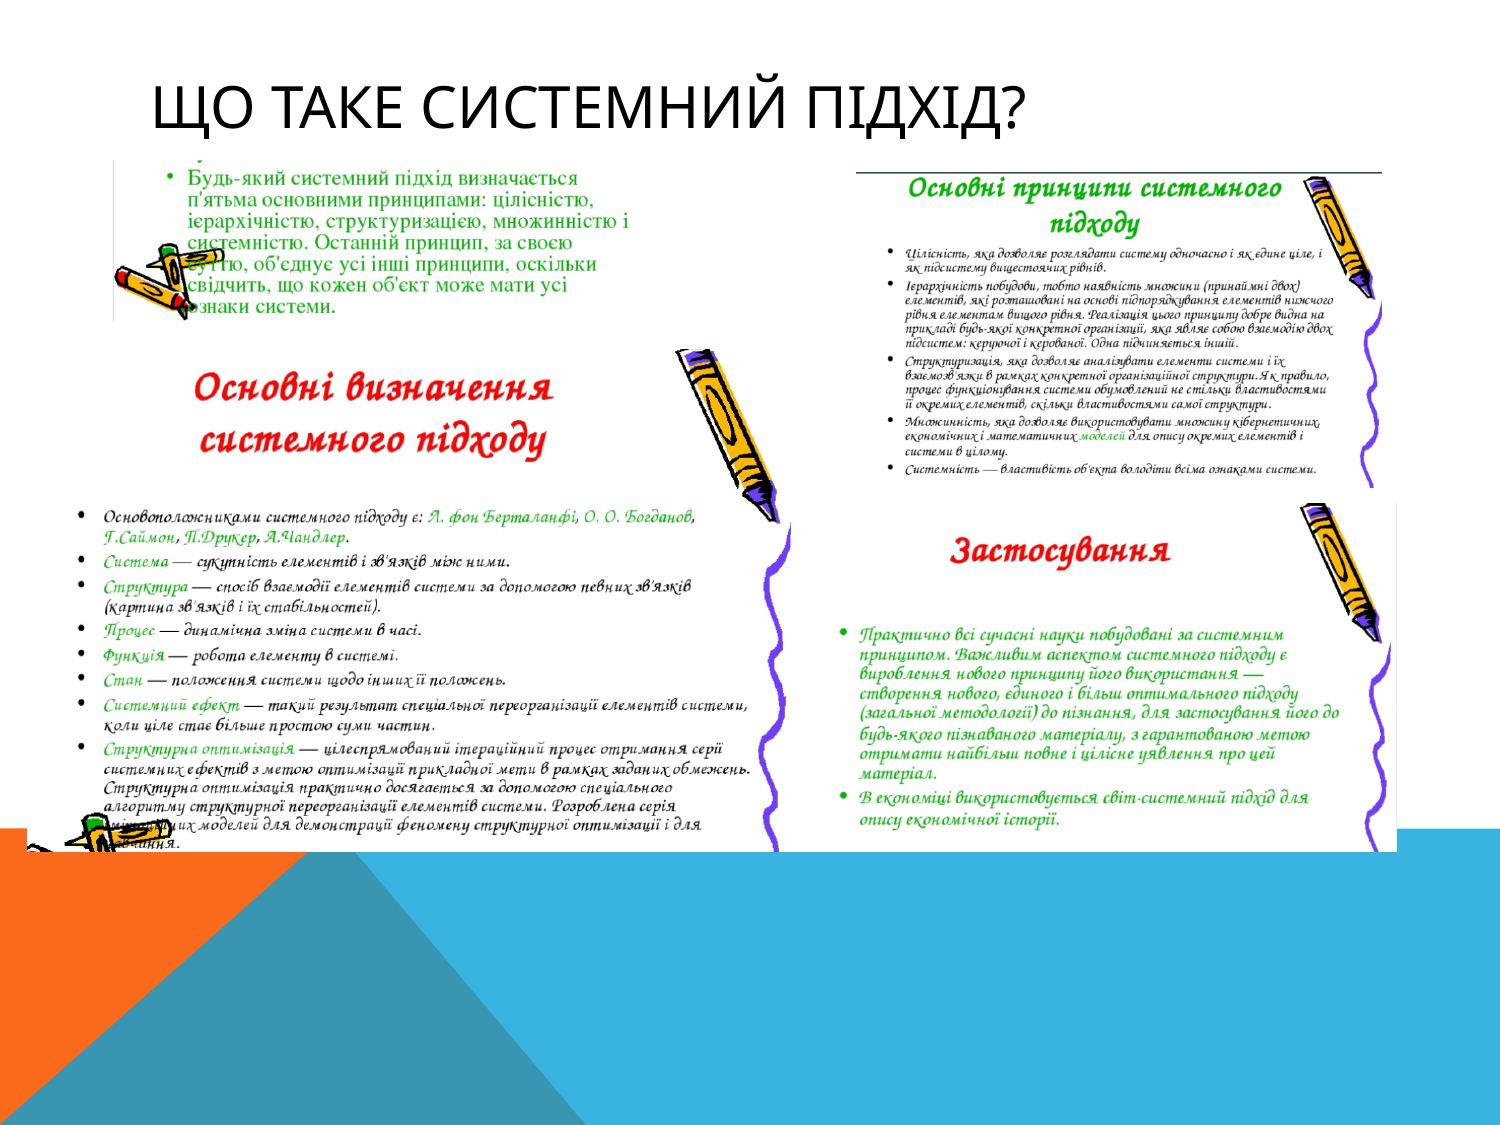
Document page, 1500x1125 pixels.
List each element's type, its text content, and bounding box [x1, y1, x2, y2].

title Що таке системний підхід? [135, 60, 1369, 150]
picture [27, 348, 1397, 852]
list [855, 172, 1382, 488]
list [111, 160, 638, 321]
